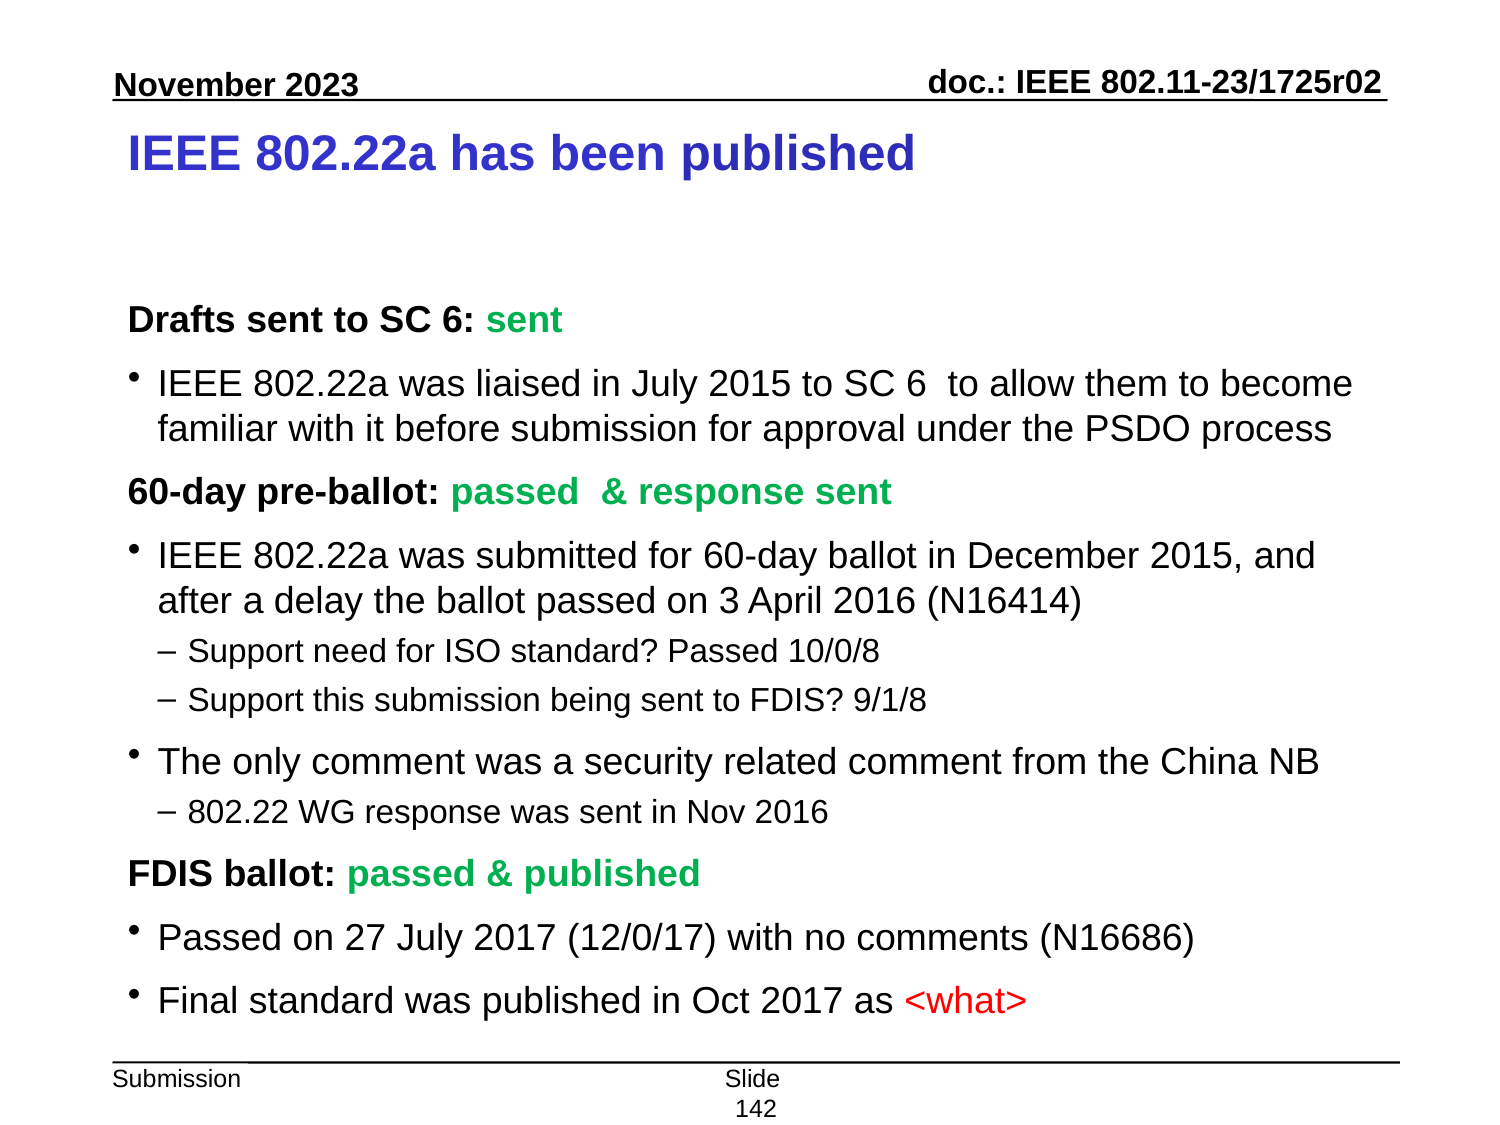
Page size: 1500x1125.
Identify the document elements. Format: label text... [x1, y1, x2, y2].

title IEEE 802.22a has been published [112, 112, 1388, 287]
slide_number Slide 142 [709, 1061, 803, 1093]
list Drafts sent to SC 6: sent IEEE 802.22a was liaised in July 2015 to SC 6 to allow them to become familiar with it before submission for approval under the PSDO process 60-day pre-ballot: passed & response sent IEEE 802.22a was submitted for 60-day ballot in December 2015, and after a delay the ballot passed on 3 April 2016 (N16414) Support need for ISO standard? Passed 10/0/8 Support this submission being sent to FDIS? 9/1/8 The only comment was a security related comment from the China NB 802.22 WG response was sent in Nov 2016 FDIS ballot: passed & published Passed on 27 July 2017 (12/0/17) with no comments (N16686) Final standard was published in Oct 2017 as <what> [112, 287, 1388, 963]
